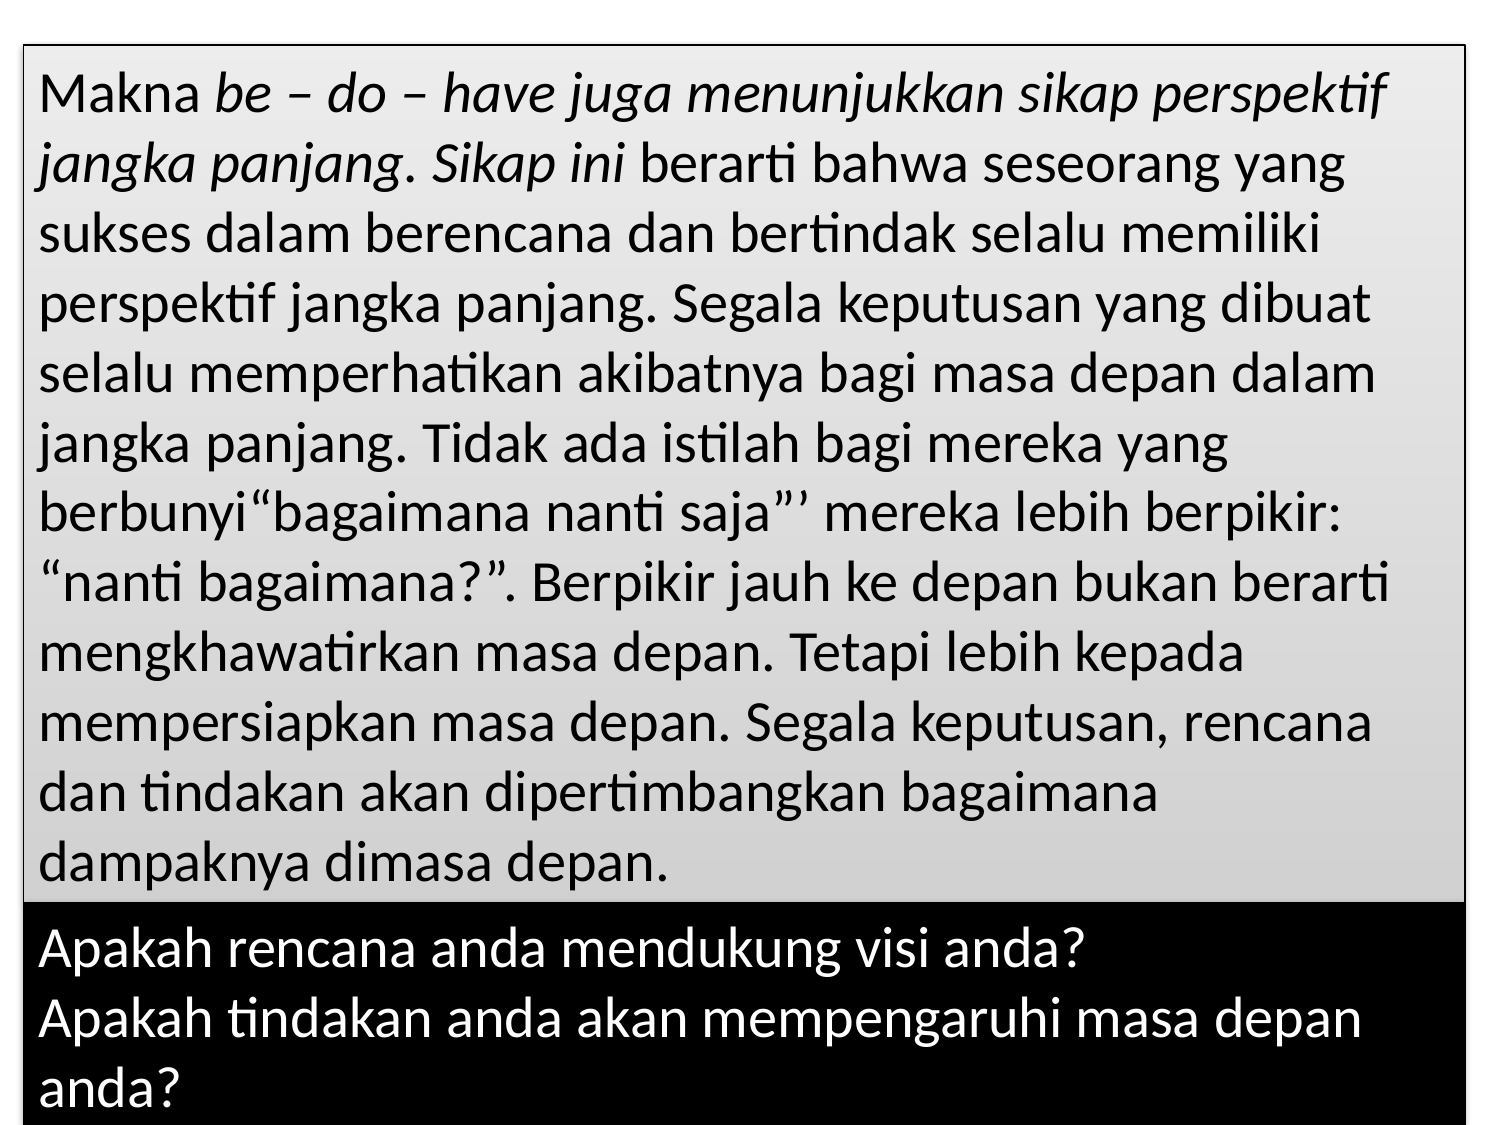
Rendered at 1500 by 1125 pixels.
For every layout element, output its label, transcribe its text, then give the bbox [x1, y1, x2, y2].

title Makna be – do – have juga menunjukkan sikap perspektif jangka panjang. Sikap ini berarti bahwa seseorang yang sukses dalam berencana dan bertindak selalu memiliki perspektif jangka panjang. Segala keputusan yang dibuat selalu memperhatikan akibatnya bagi masa depan dalam jangka panjang. Tidak ada istilah bagi mereka yang berbunyi“bagaimana nanti saja”’ mereka lebih berpikir: “nanti bagaimana?”. Berpikir jauh ke depan bukan berarti mengkhawatirkan masa depan. Tetapi lebih kepada mempersiapkan masa depan. Segala keputusan, rencana dan tindakan akan dipertimbangkan bagaimana dampaknya dimasa depan. [23, 44, 1466, 901]
text_box Apakah rencana anda mendukung visi anda? Apakah tindakan anda akan mempengaruhi masa depan anda? [23, 902, 1466, 1125]
